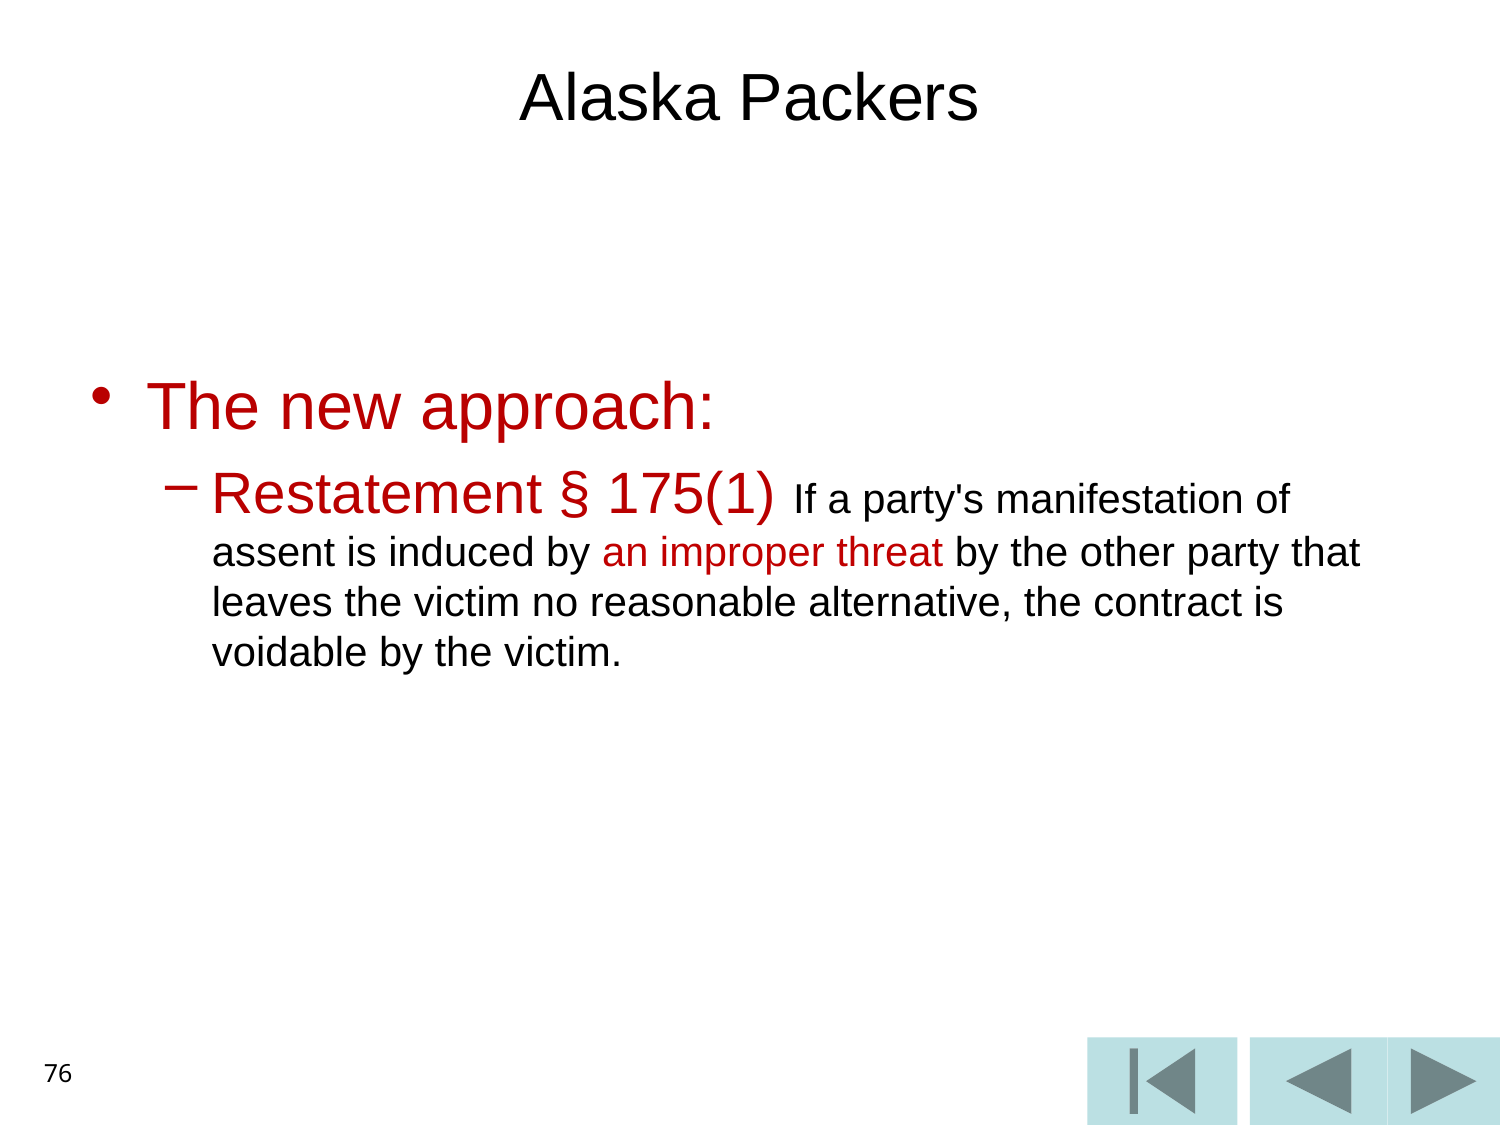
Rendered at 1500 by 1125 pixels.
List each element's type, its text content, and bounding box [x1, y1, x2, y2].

title Alaska Packers [0, 0, 1500, 188]
list The new approach: Restatement § 175(1) If a party's manifestation of assent is induced by an improper threat by the other party that leaves the victim no reasonable alternative, the contract is voidable by the victim. [75, 262, 1425, 1005]
slide_number 76 [0, 1049, 88, 1125]
